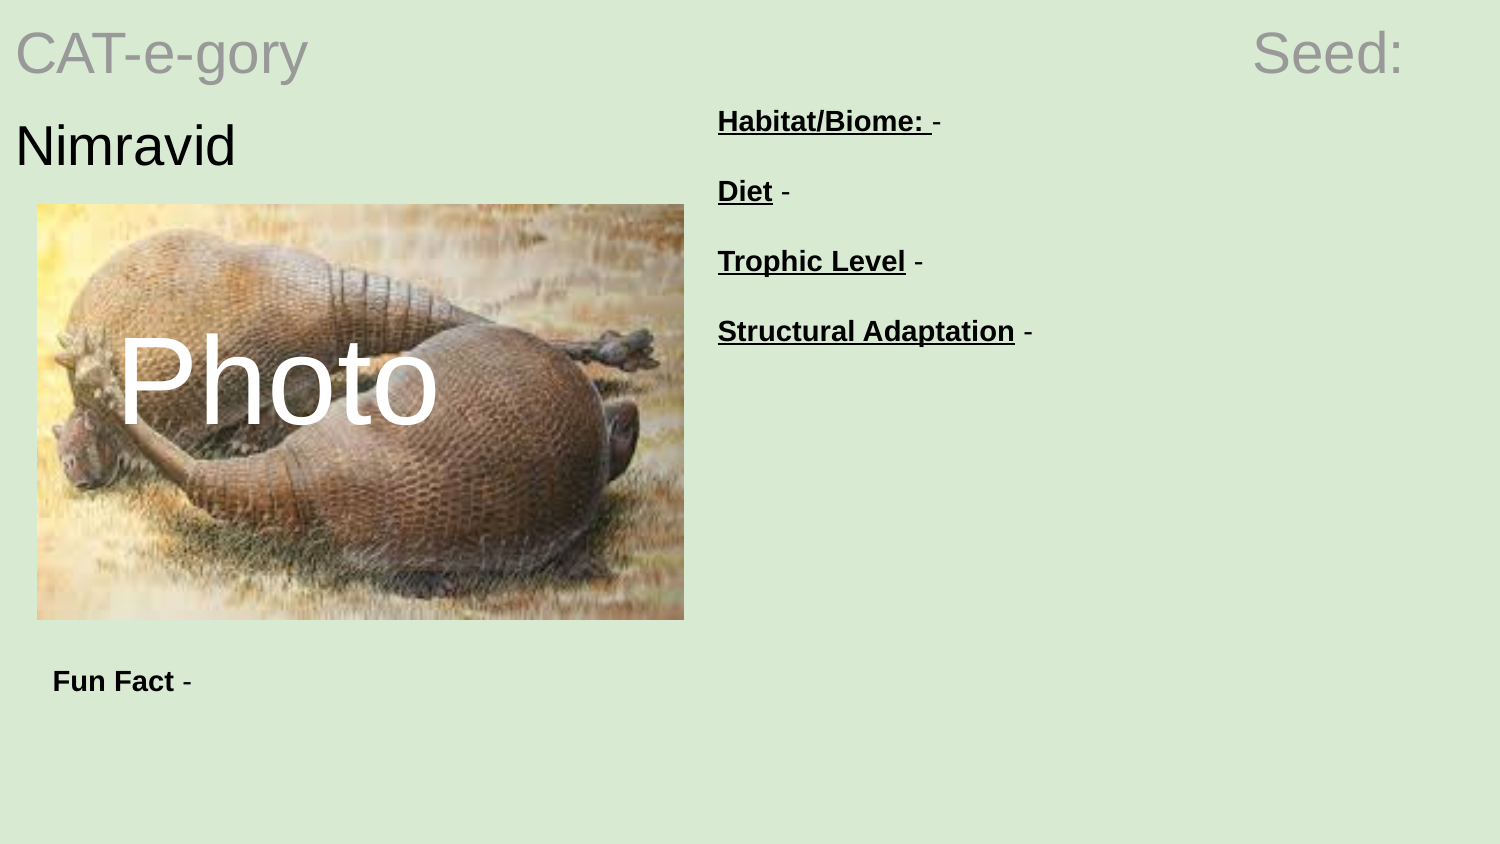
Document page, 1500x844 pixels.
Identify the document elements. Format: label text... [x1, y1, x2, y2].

title Seed: [1237, 0, 1491, 94]
text_box Habitat/Biome: - Diet - Trophic Level - Structural Adaptation - [702, 87, 1460, 575]
text_box Fun Fact - [37, 647, 1409, 826]
picture [37, 204, 684, 620]
title Nimravid [0, 93, 702, 188]
title CAT-e-gory [0, 0, 543, 93]
